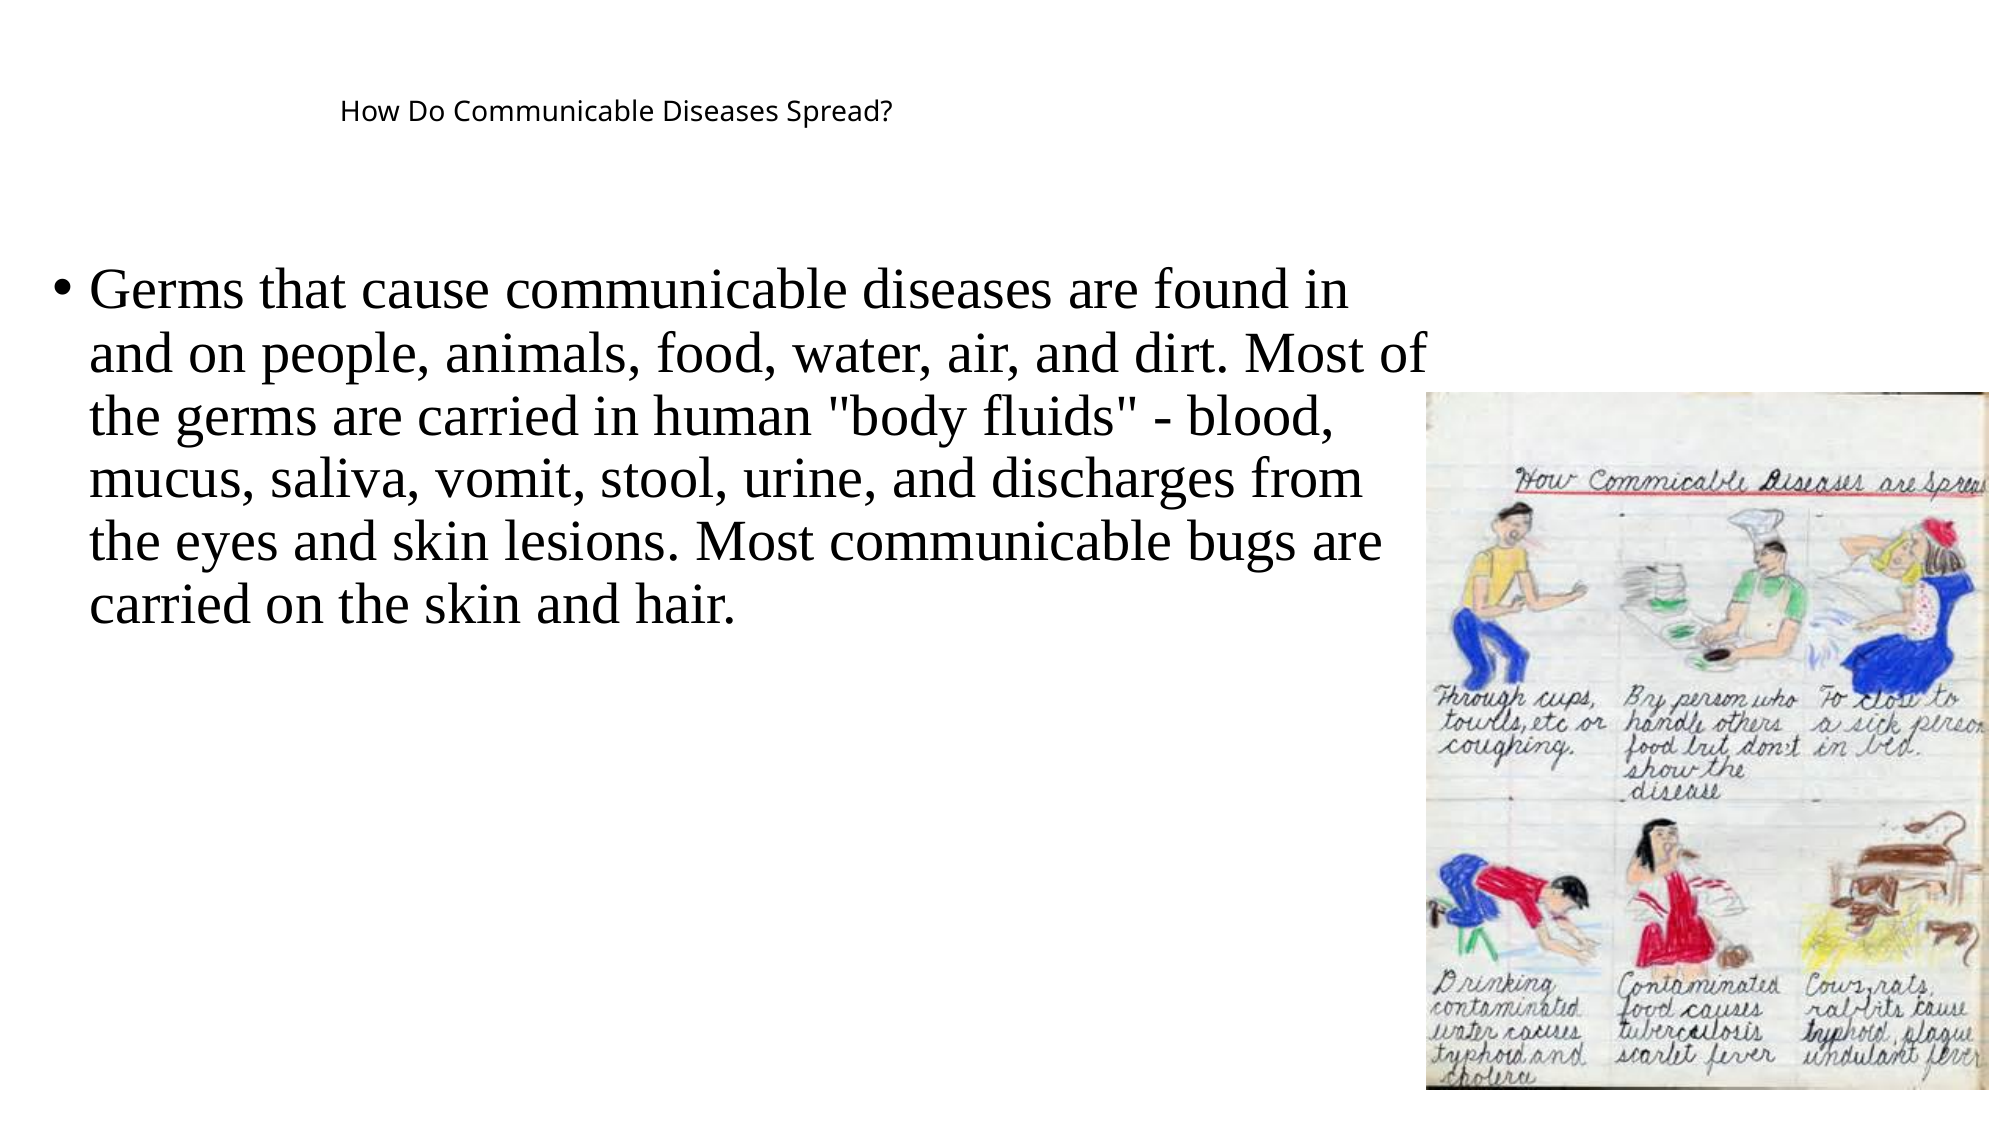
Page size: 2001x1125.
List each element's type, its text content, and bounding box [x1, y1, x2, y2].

list Germs that cause communicable diseases are found in and on people, animals, food, water, air, and dirt. Most of the germs are carried in human "body fluids" - blood, mucus, saliva, vomit, stool, urine, and discharges from the eyes and skin lesions. Most communicable bugs are carried on the skin and hair. [37, 251, 1463, 733]
picture [1426, 392, 1989, 1090]
title How Do Communicable Diseases Spread? [324, 50, 1675, 159]
